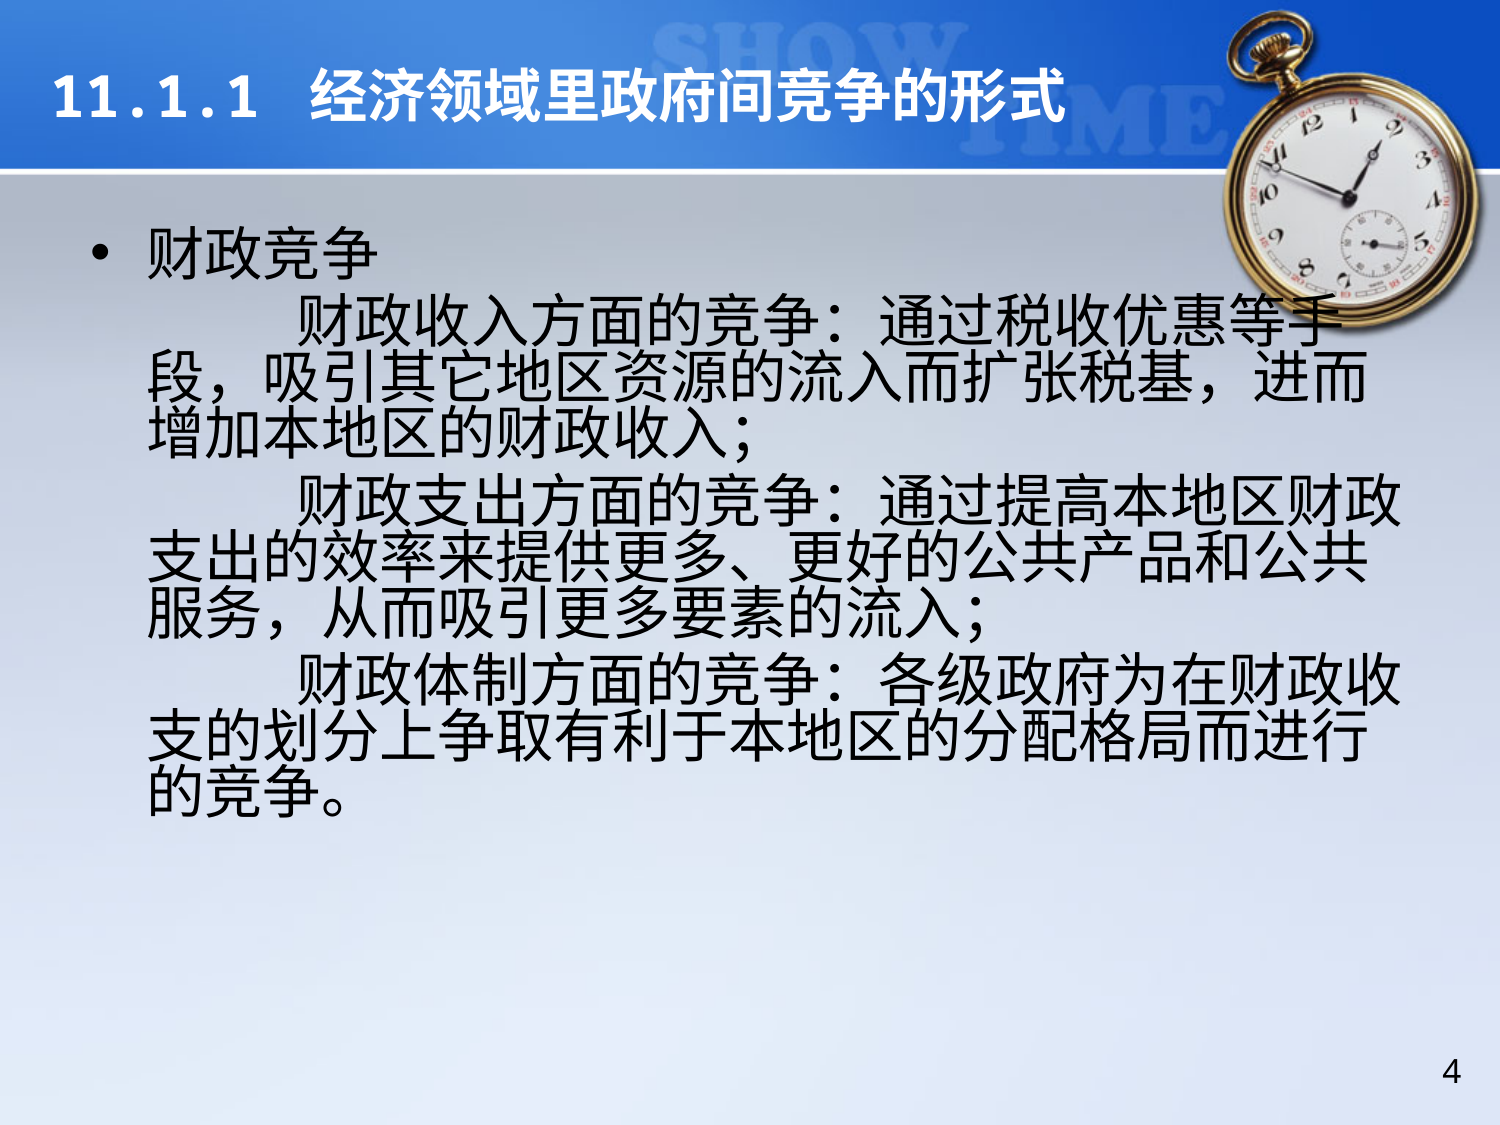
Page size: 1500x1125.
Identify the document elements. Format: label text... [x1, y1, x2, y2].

picture [0, 0, 1500, 1125]
title 11.1.1 经济领域里政府间竞争的形式 [35, 35, 1223, 155]
slide_number 4 [1074, 1042, 1477, 1103]
list 财政竞争 财政收入方面的竞争：通过税收优惠等手段，吸引其它地区资源的流入而扩张税基，进而增加本地区的财政收入； 财政支出方面的竞争：通过提高本地区财政支出的效率来提供更多、更好的公共产品和公共服务，从而吸引更多要素的流入； 财政体制方面的竞争：各级政府为在财政收支的划分上争取有利于本地区的分配格局而进行的竞争。 [75, 222, 1425, 1005]
